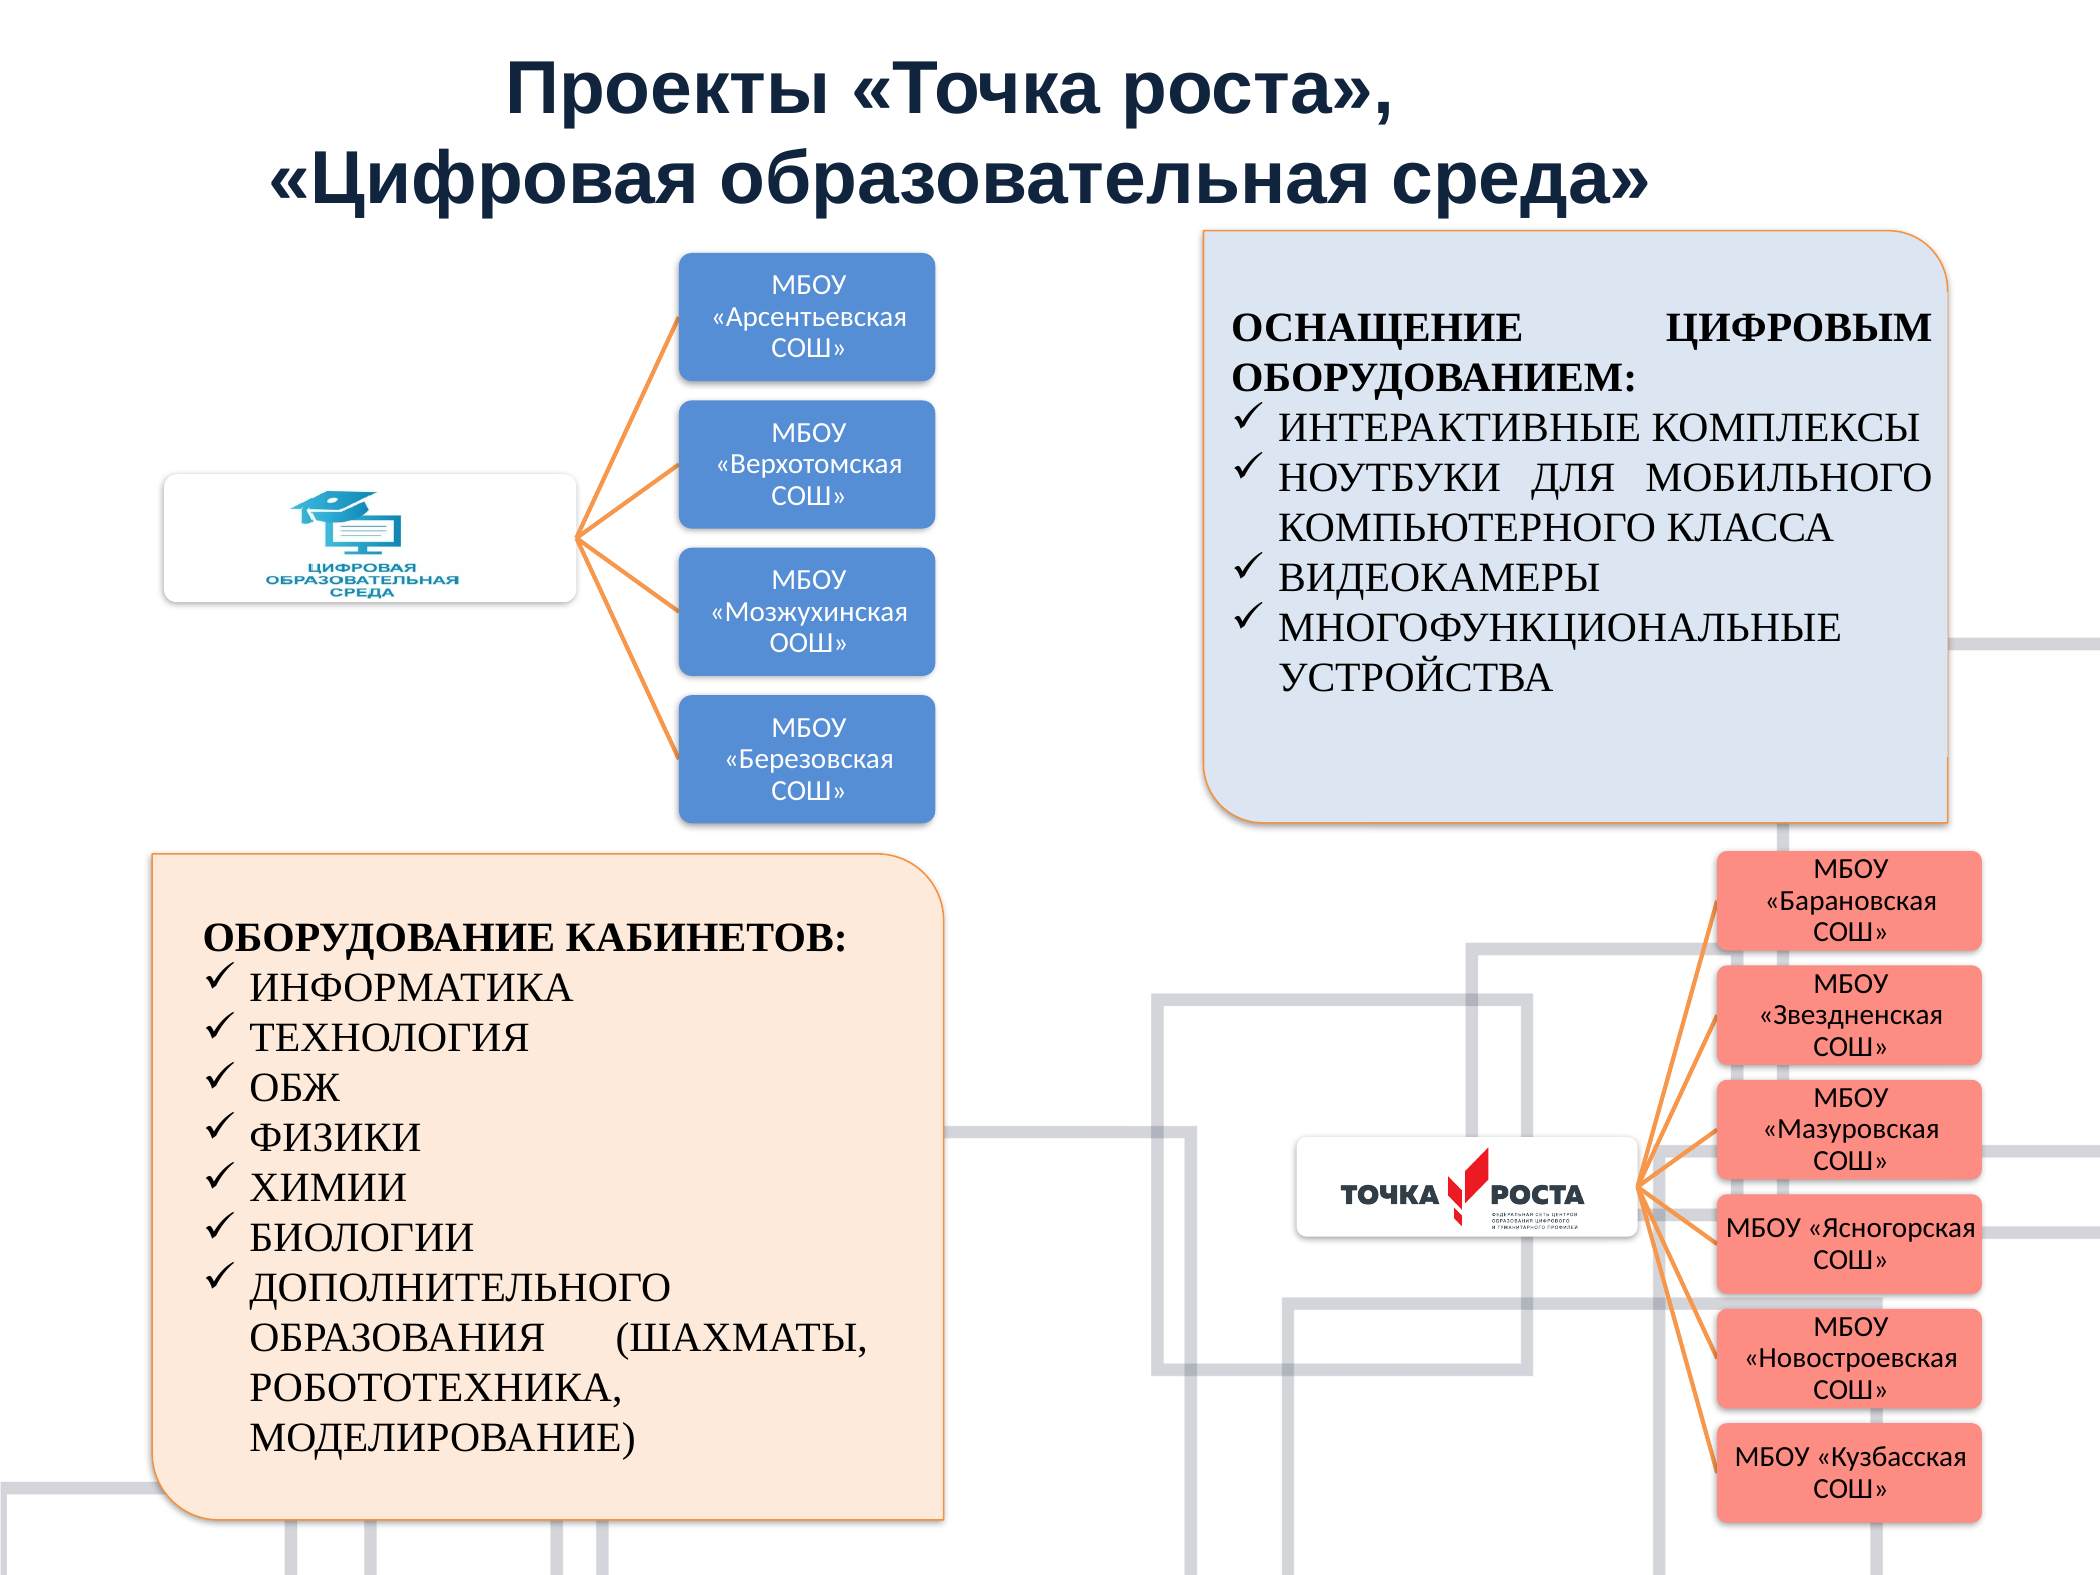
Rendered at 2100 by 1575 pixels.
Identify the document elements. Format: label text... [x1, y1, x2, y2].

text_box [106, 252, 993, 824]
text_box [1203, 230, 1948, 824]
title Проекты «Точка роста», «Цифровая образовательная среда» [139, 31, 1783, 241]
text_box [151, 853, 944, 1521]
picture [0, 0, 2100, 1575]
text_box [1178, 849, 2100, 1524]
